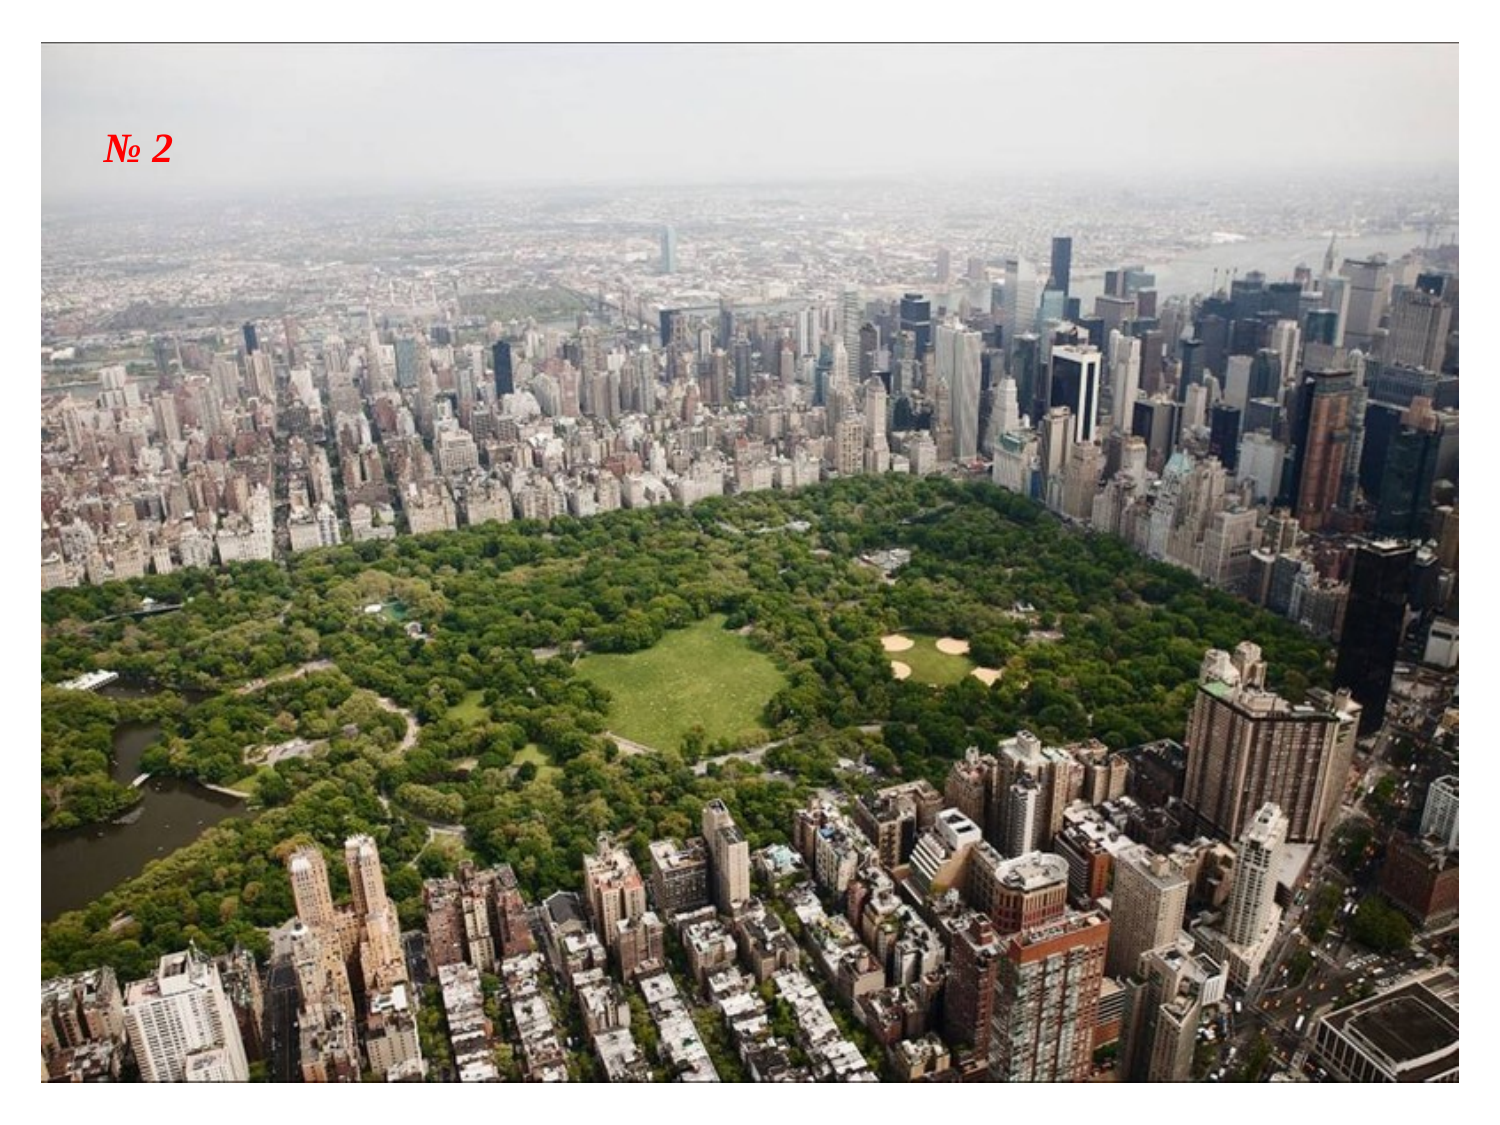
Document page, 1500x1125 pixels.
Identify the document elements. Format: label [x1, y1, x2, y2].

picture [41, 42, 1459, 1083]
